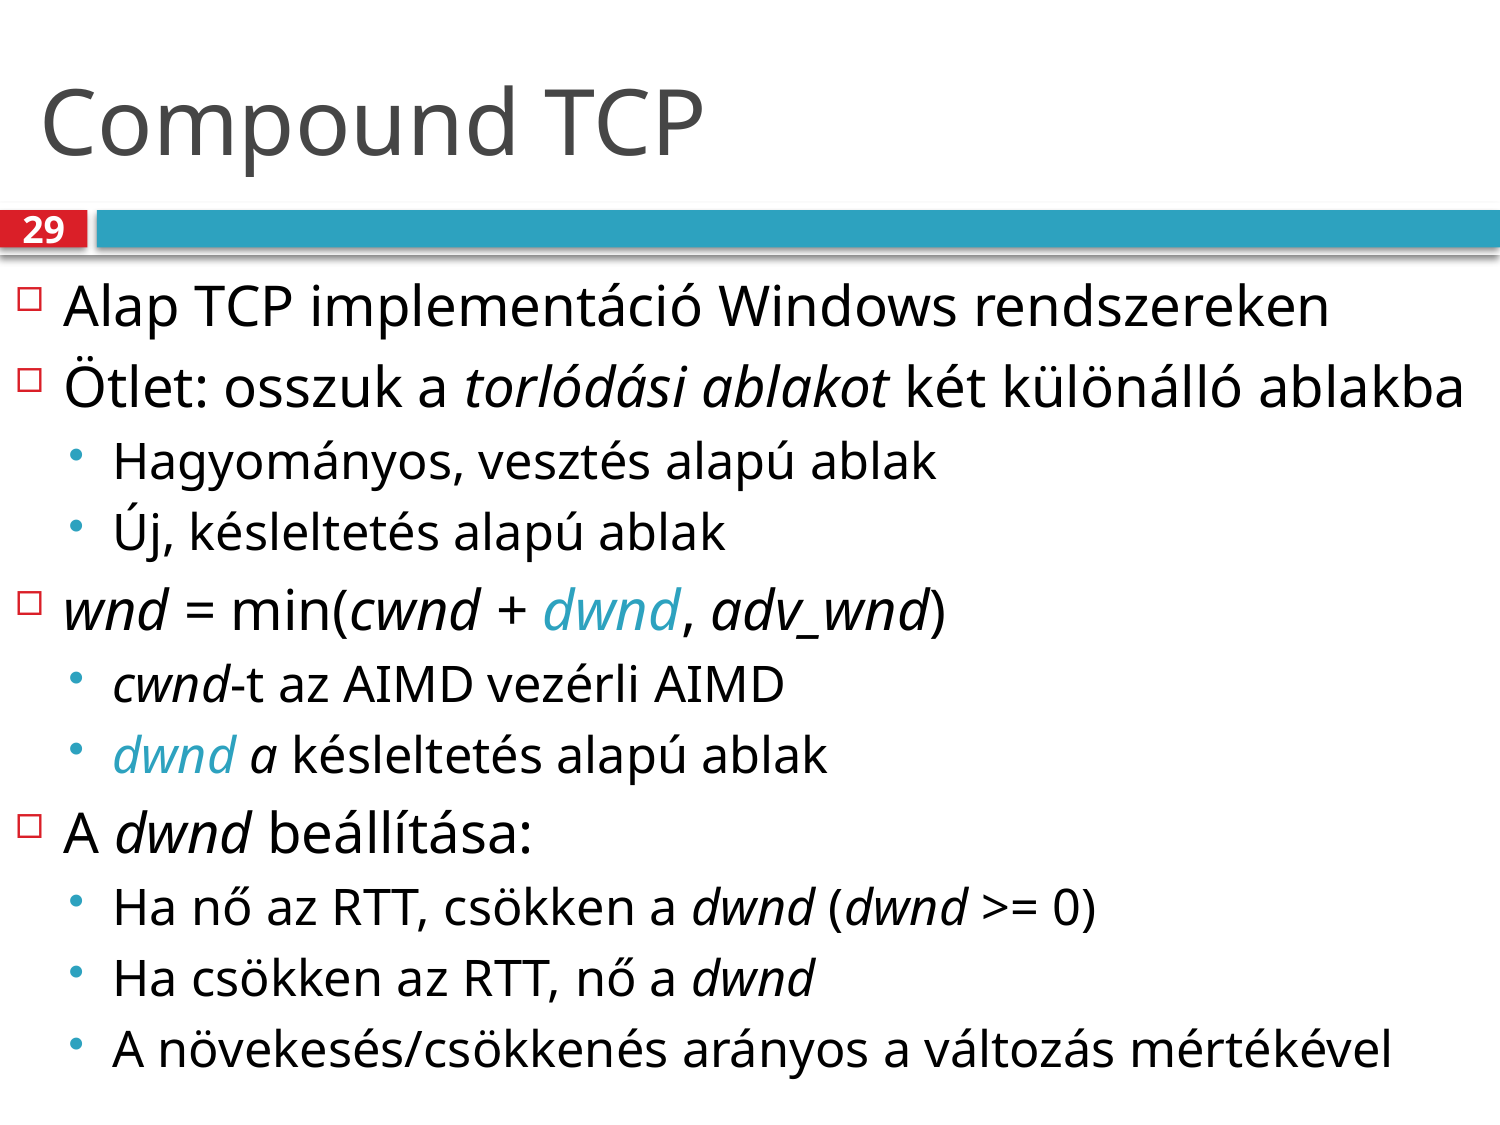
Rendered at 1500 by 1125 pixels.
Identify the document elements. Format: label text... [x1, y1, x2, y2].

title Compound TCP [24, 37, 1475, 200]
slide_number 29 [0, 206, 88, 257]
list Alap TCP implementáció Windows rendszereken Ötlet: osszuk a torlódási ablakot két különálló ablakba Hagyományos, vesztés alapú ablak Új, késleltetés alapú ablak wnd = min(cwnd + dwnd, adv_wnd) cwnd-t az AIMD vezérli AIMD dwnd a késleltetés alapú ablak A dwnd beállítása: Ha nő az RTT, csökken a dwnd (dwnd >= 0) Ha csökken az RTT, nő a dwnd A növekesés/csökkenés arányos a változás mértékével [0, 262, 1500, 1100]
